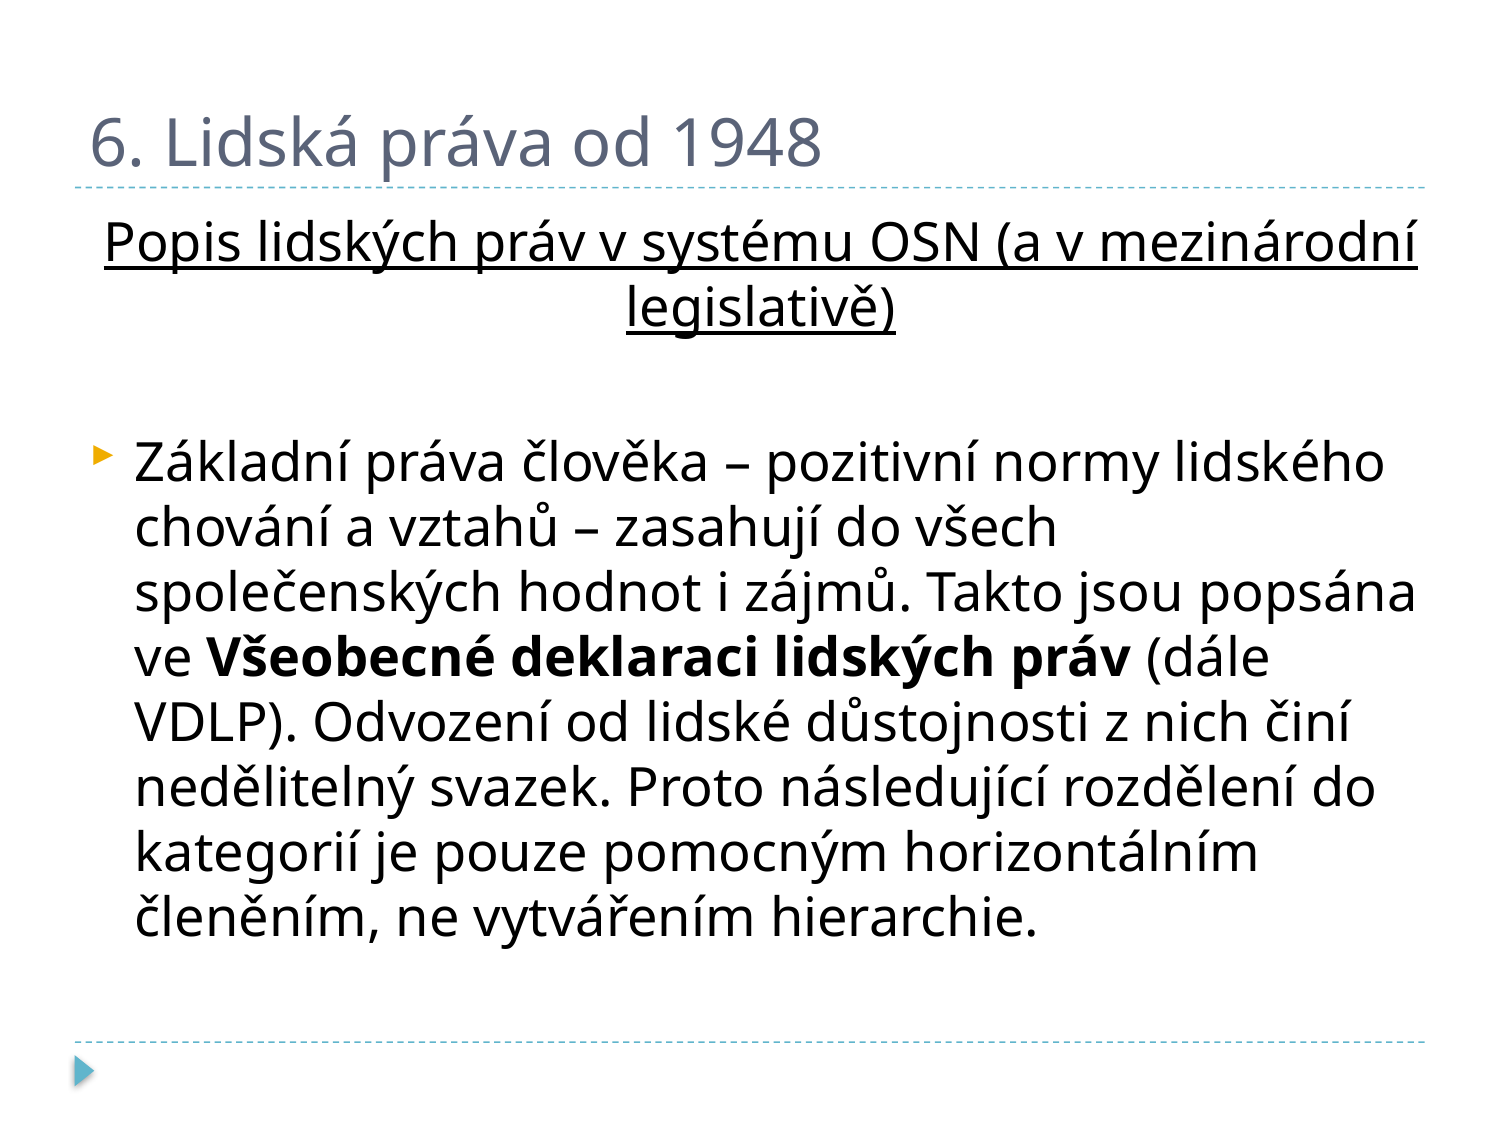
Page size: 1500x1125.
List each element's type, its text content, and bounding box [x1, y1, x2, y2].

list Popis lidských práv v systému OSN (a v mezinárodní legislativě) Základní práva člověka – pozitivní normy lidského chování a vztahů – zasahují do všech společenských hodnot i zájmů. Takto jsou popsána ve Všeobecné deklaraci lidských práv (dále VDLP). Odvození od lidské důstojnosti z nich činí nedělitelný svazek. Proto následující rozdělení do kategorií je pouze pomocným horizontálním členěním, ne vytvářením hierarchie. [75, 200, 1447, 1010]
title 6. Lidská práva od 1948 [75, 24, 1425, 188]
